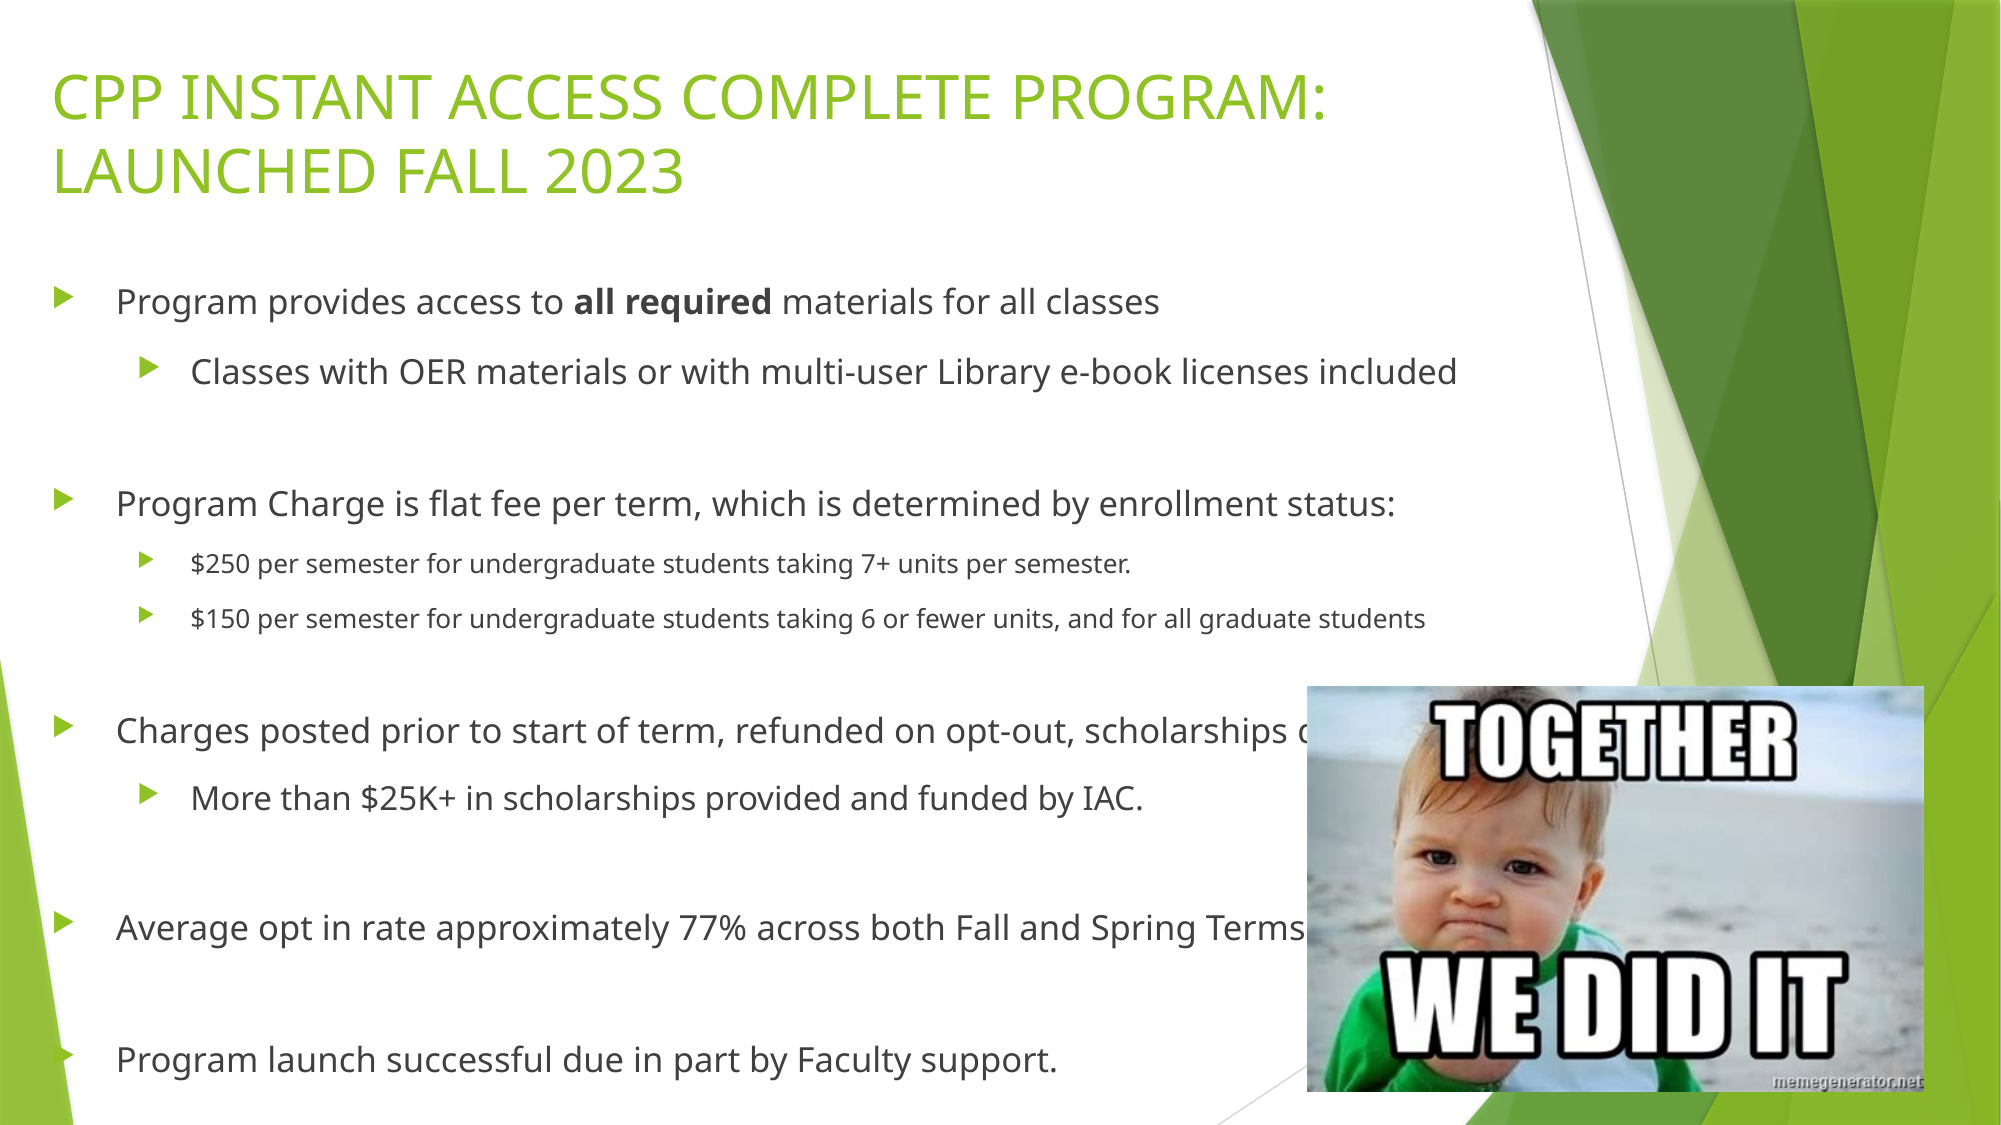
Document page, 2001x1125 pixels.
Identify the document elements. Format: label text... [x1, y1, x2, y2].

list Program provides access to all required materials for all classes Classes with OER materials or with multi-user Library e-book licenses included Program Charge is flat fee per term, which is determined by enrollment status: $250 per semester for undergraduate students taking 7+ units per semester. $150 per semester for undergraduate students taking 6 or fewer units, and for all graduate students Charges posted prior to start of term, refunded on opt-out, scholarships disbursed. More than $25K+ in scholarships provided and funded by IAC. Average opt in rate approximately 77% across both Fall and Spring Terms. Program launch successful due in part by Faculty support. [36, 251, 1631, 1092]
title CPP Instant Access Complete Program: Launched FALL 2023 [36, 50, 1570, 217]
picture [1307, 685, 1924, 1092]
